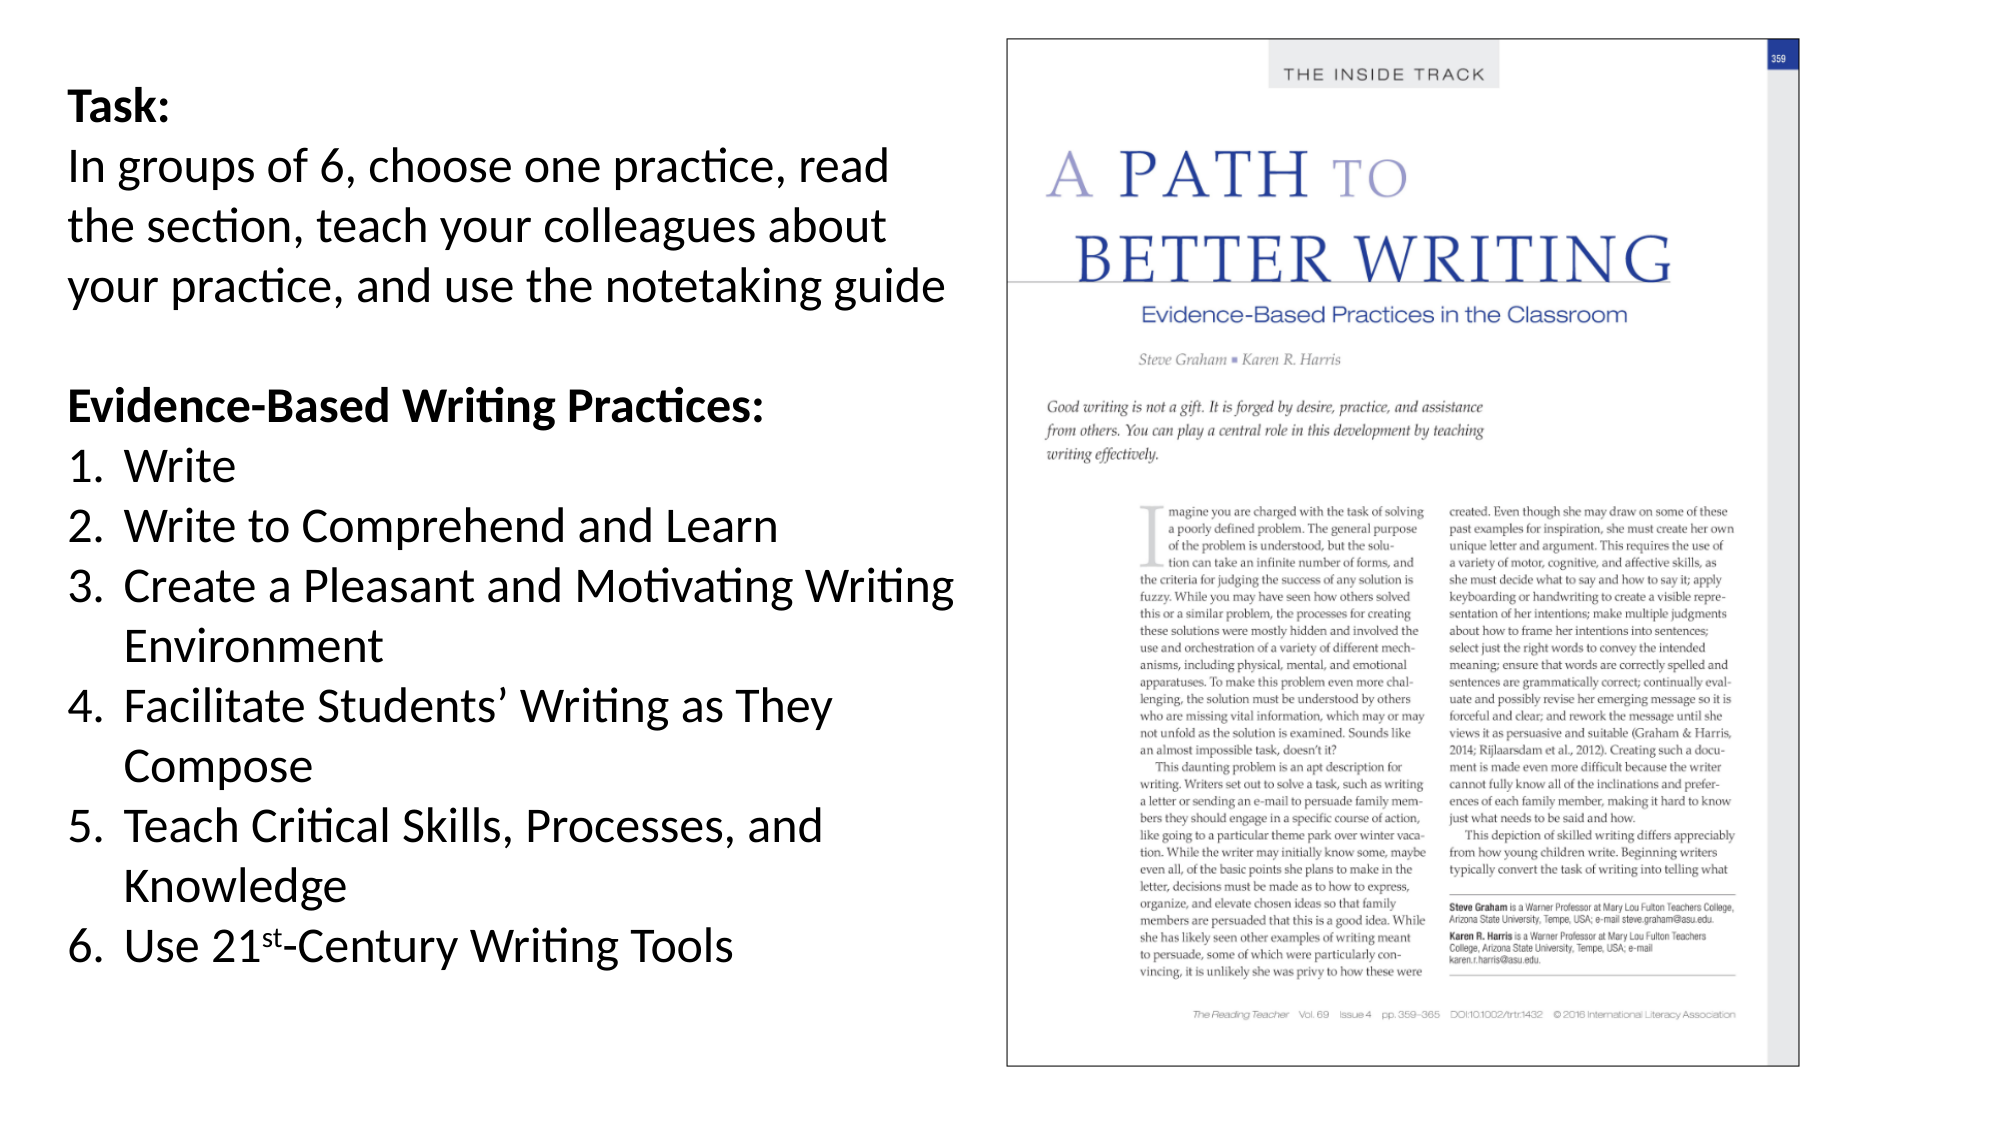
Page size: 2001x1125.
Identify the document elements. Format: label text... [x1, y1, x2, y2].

text_box Task: In groups of 6, choose one practice, read the section, teach your colleagues about your practice, and use the notetaking guide Evidence-Based Writing Practices: Write Write to Comprehend and Learn Create a Pleasant and Motivating Writing Environment Facilitate Students’ Writing as They Compose Teach Critical Skills, Processes, and Knowledge Use 21st-Century Writing Tools [52, 65, 971, 980]
picture [989, 26, 1815, 1079]
